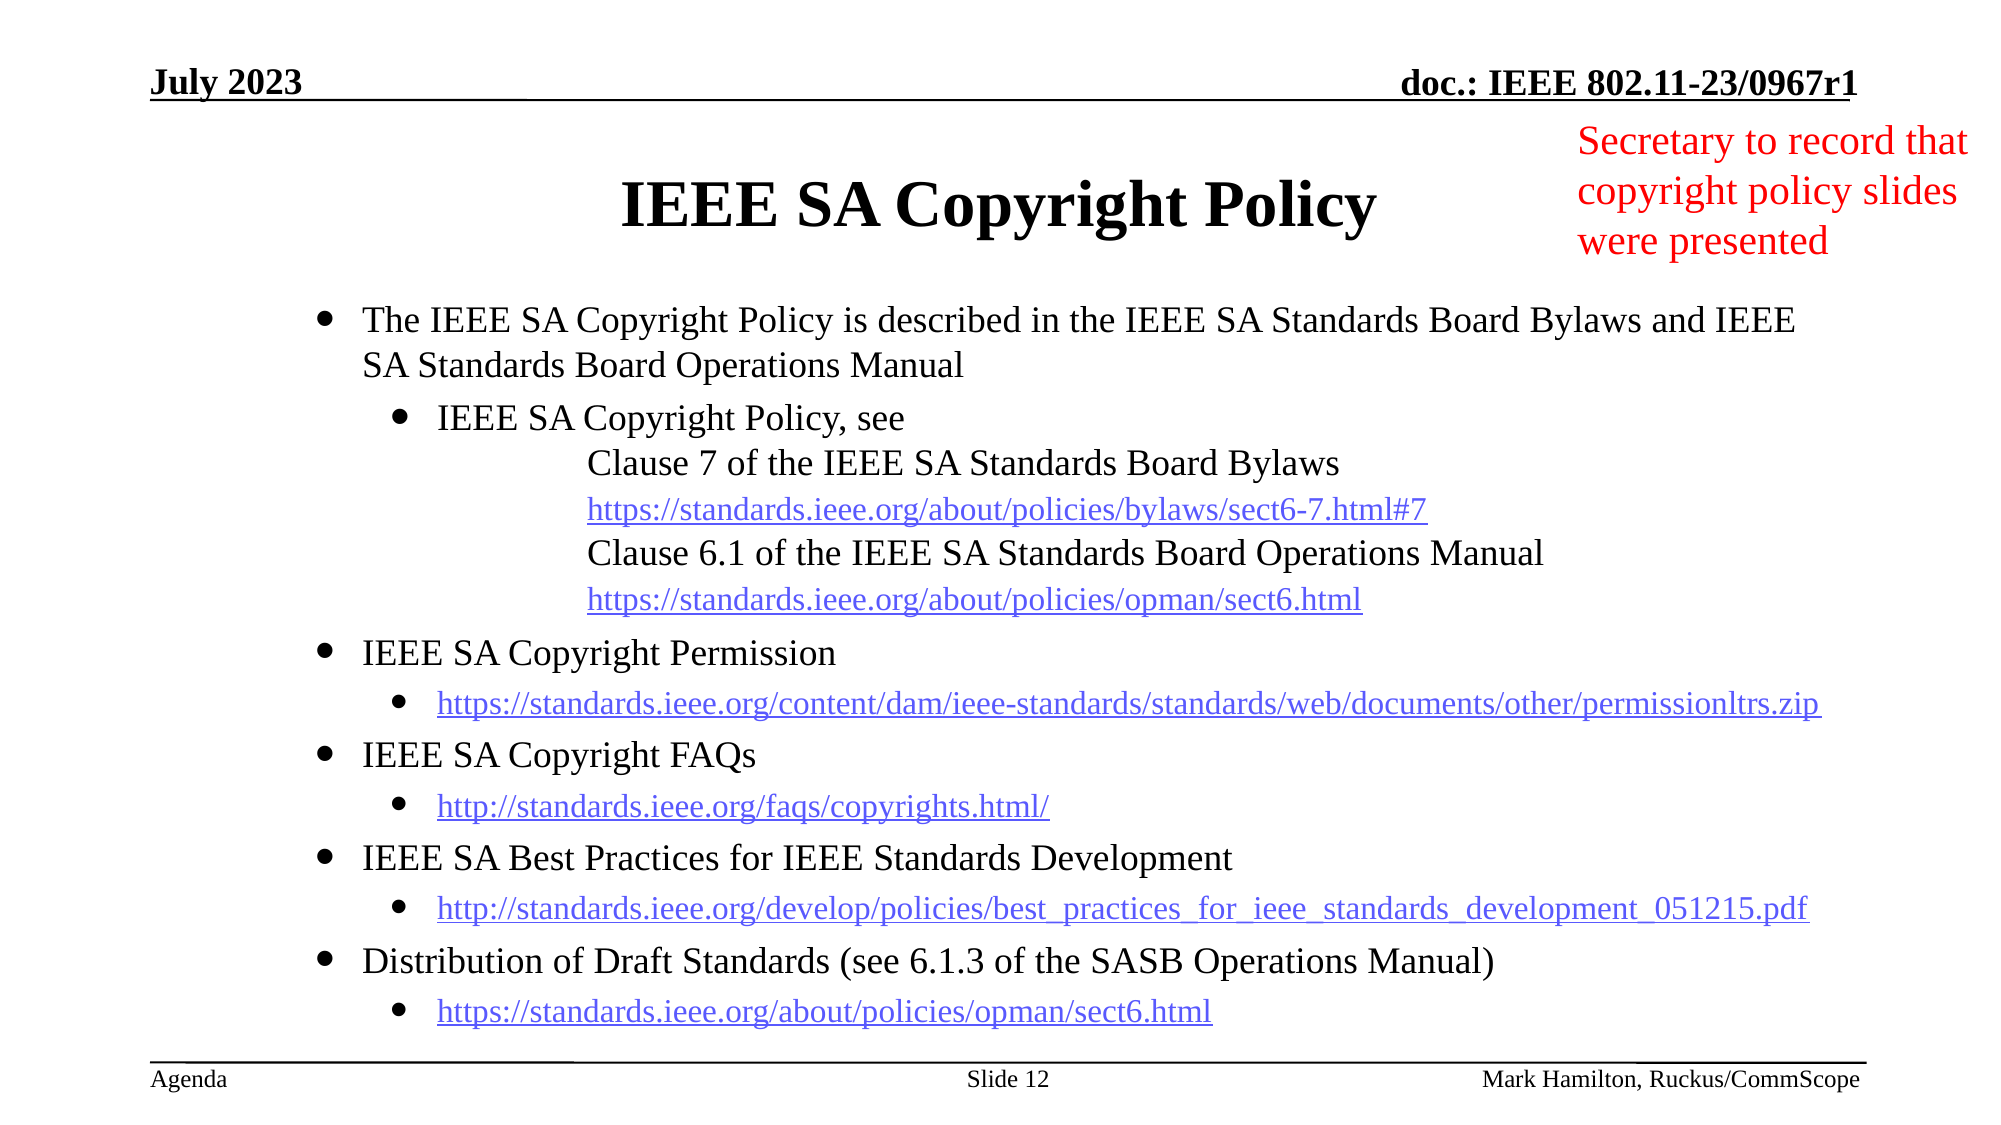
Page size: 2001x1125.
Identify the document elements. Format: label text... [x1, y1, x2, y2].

title IEEE SA Copyright Policy [149, 112, 1850, 287]
list The IEEE SA Copyright Policy is described in the IEEE SA Standards Board Bylaws and IEEE SA Standards Board Operations Manual IEEE SA Copyright Policy, see Clause 7 of the IEEE SA Standards Board Bylaws https://standards.ieee.org/about/policies/bylaws/sect6-7.html#7 Clause 6.1 of the IEEE SA Standards Board Operations Manual https://standards.ieee.org/about/policies/opman/sect6.html IEEE SA Copyright Permission https://standards.ieee.org/content/dam/ieee-standards/standards/web/documents/other/permissionltrs.zip IEEE SA Copyright FAQs http://standards.ieee.org/faqs/copyrights.html/ IEEE SA Best Practices for IEEE Standards Development http://standards.ieee.org/develop/policies/best_practices_for_ieee_standards_development_051215.pdf Distribution of Draft Standards (see 6.1.3 of the SASB Operations Manual) https://standards.ieee.org/about/policies/opman/sect6.html [149, 287, 1850, 1063]
text_box Secretary to record that copyright policy slides were presented [1562, 104, 1988, 270]
slide_number Slide 12 [950, 1061, 1067, 1123]
